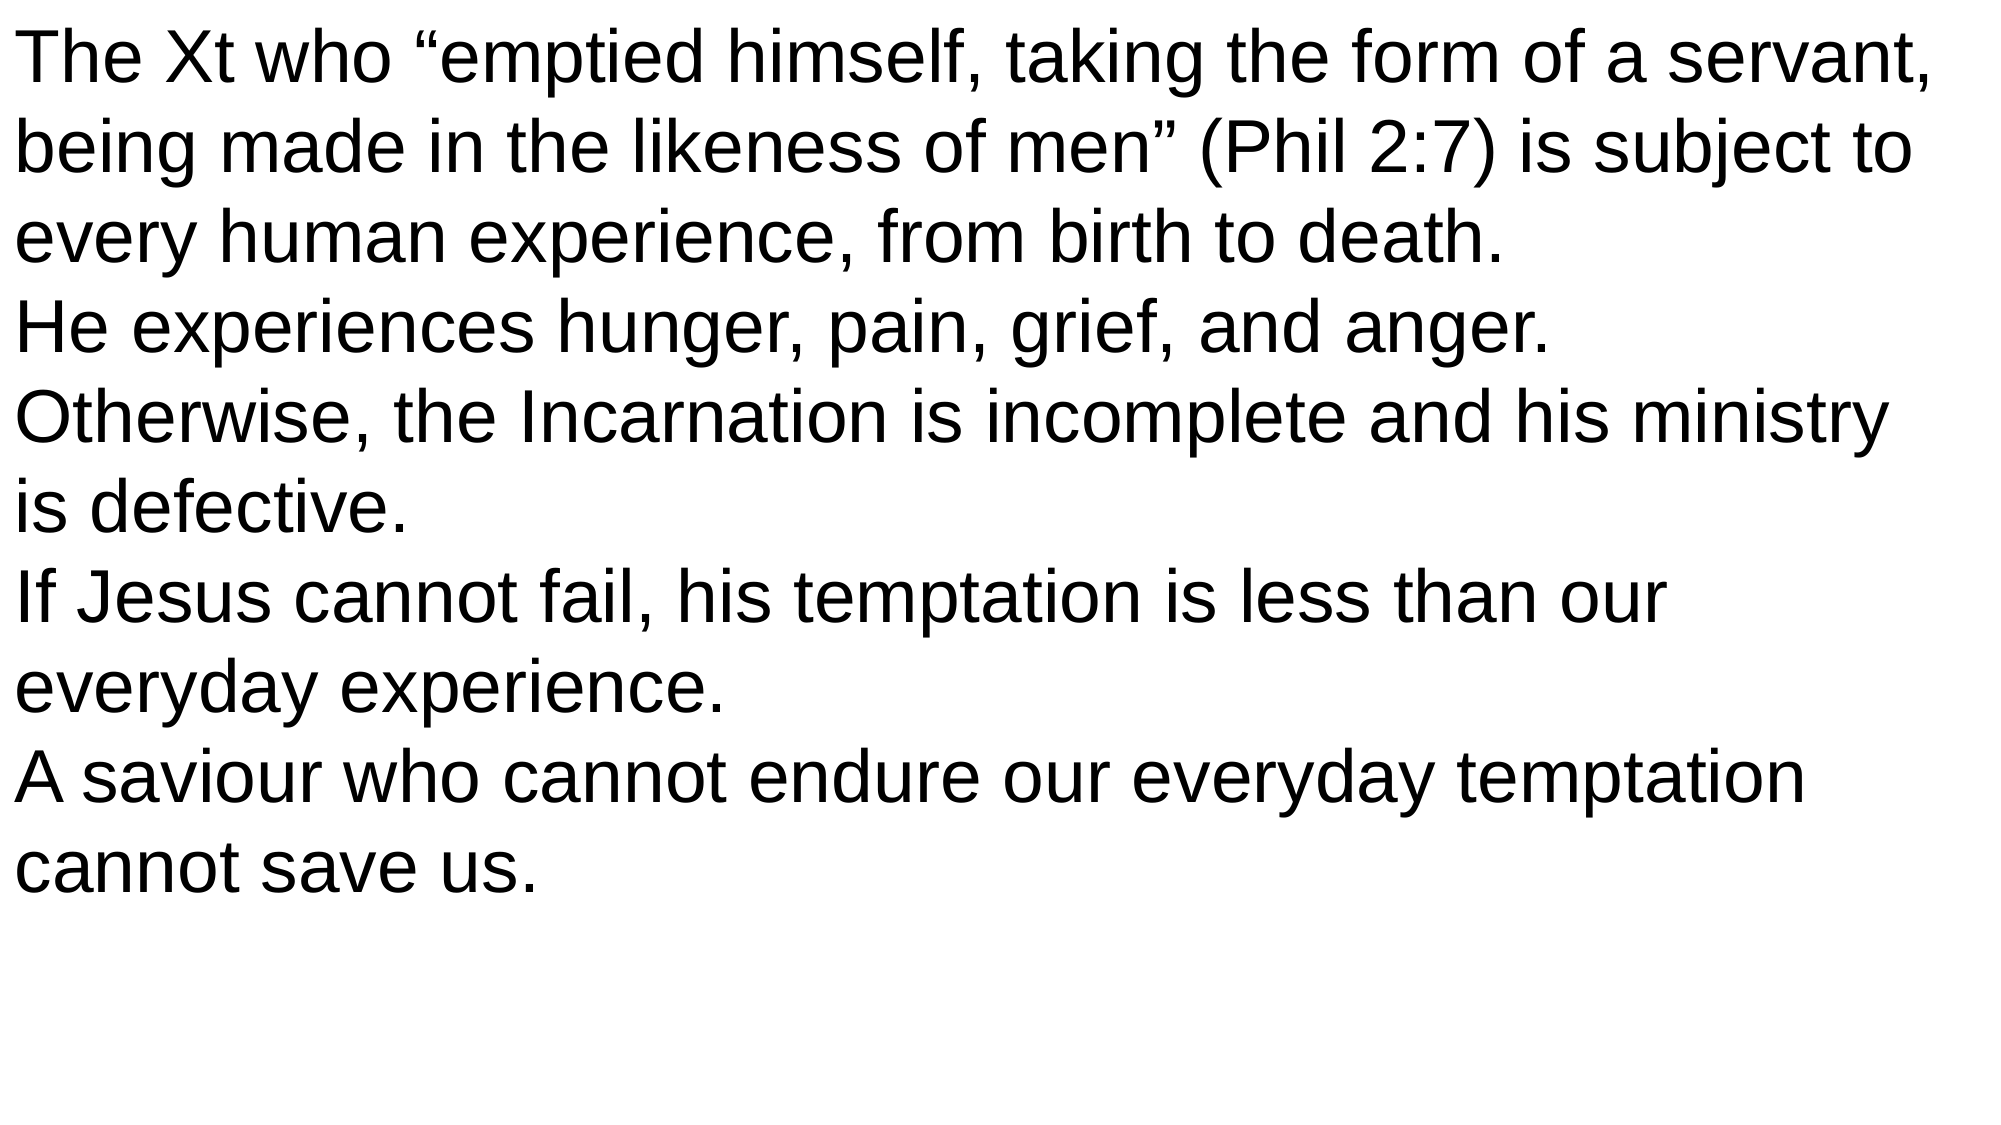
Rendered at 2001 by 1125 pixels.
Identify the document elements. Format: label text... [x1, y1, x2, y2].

text_box The Xt who “emptied himself, taking the form of a servant, being made in the likeness of men” (Phil 2:7) is subject to every human experience, from birth to death. He experiences hunger, pain, grief, and anger. Otherwise, the Incarnation is incomplete and his ministry is defective. If Jesus cannot fail, his temptation is less than our everyday experience. A saviour who cannot endure our everyday temptation cannot save us. [0, 0, 2000, 915]
